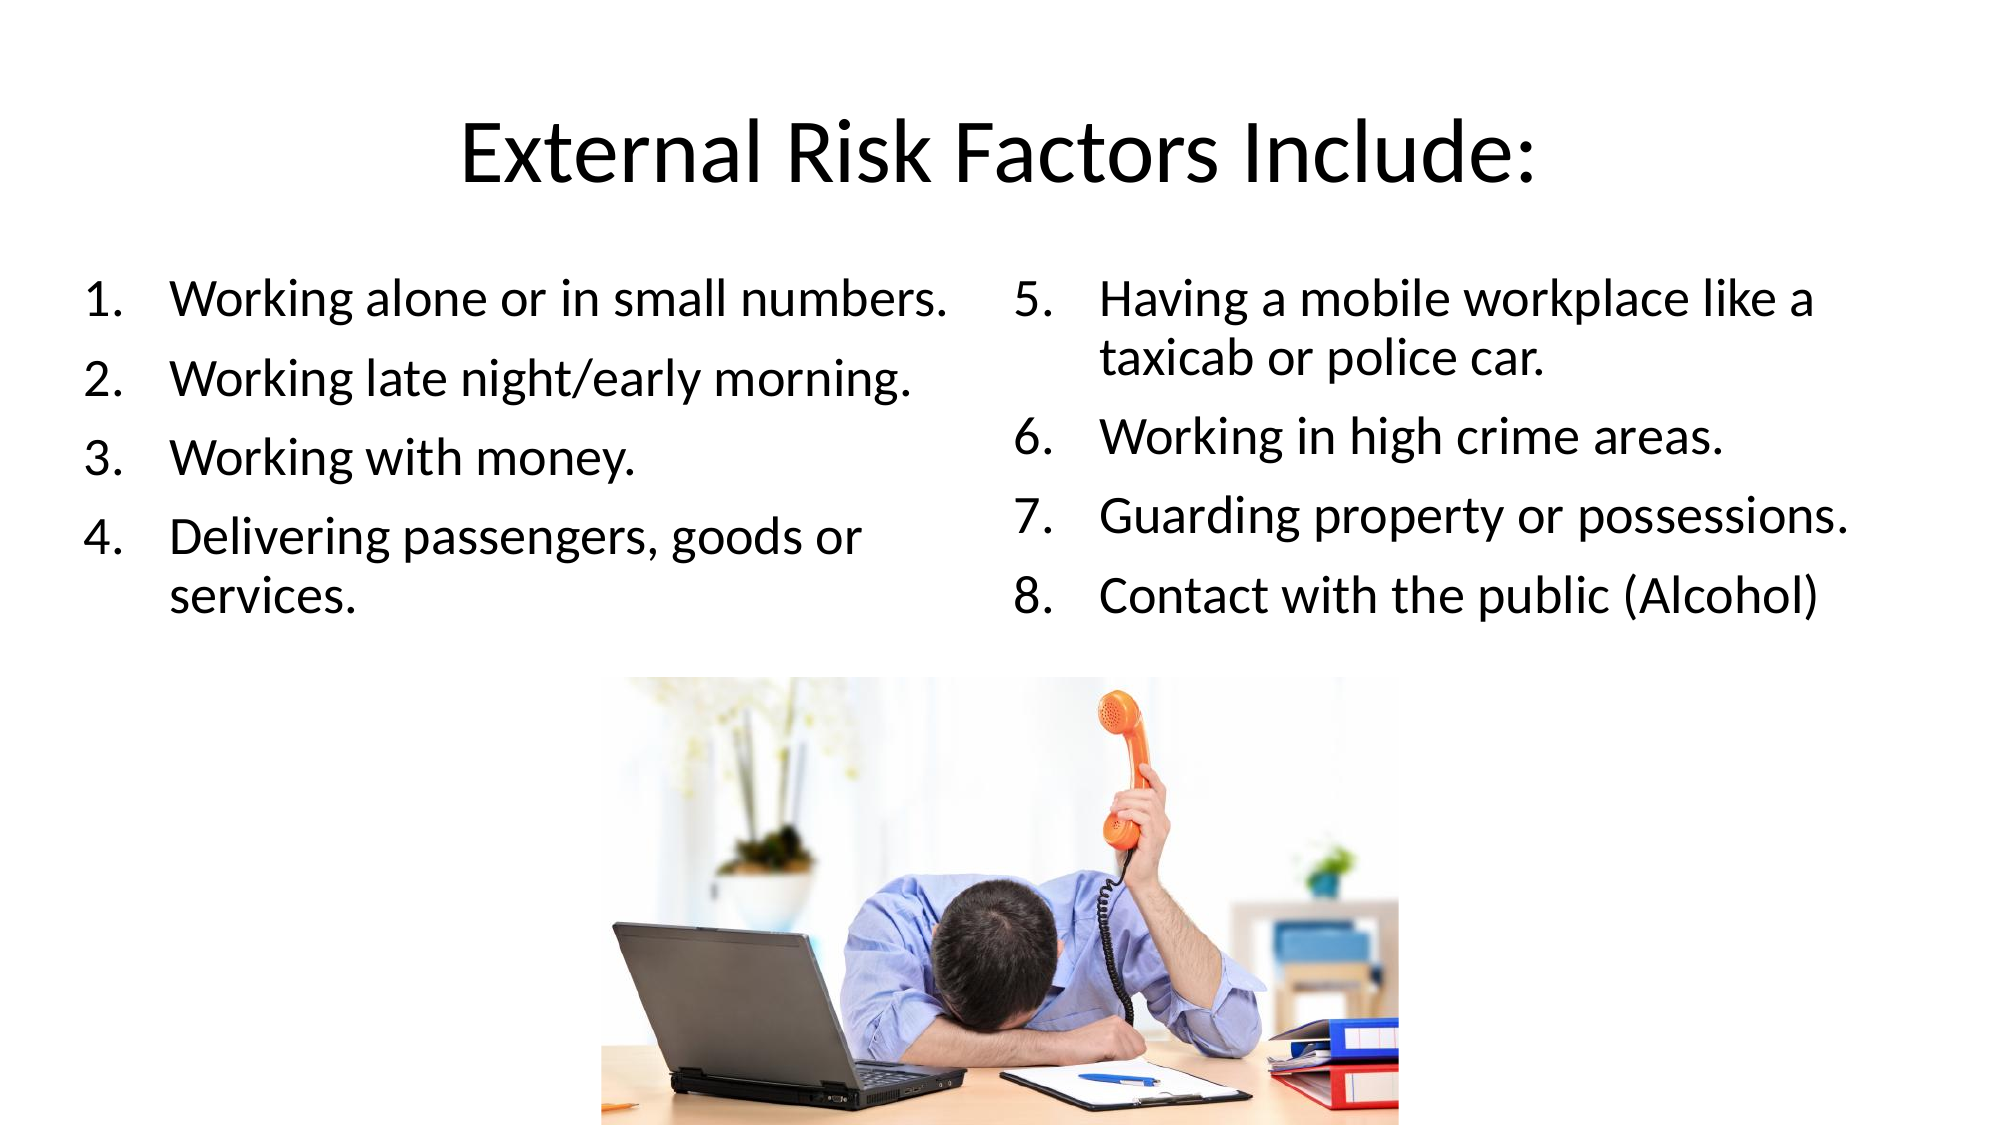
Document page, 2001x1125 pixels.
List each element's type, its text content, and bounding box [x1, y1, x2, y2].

picture [601, 677, 1399, 1125]
title External Risk Factors Include: [137, 59, 1863, 245]
list Having a mobile workplace like a taxicab or police car. Working in high crime areas. Guarding property or possessions. Contact with the public (Alcohol) [996, 262, 1925, 678]
list Working alone or in small numbers. Working late night/early morning. Working with money. Delivering passengers, goods or services. [66, 262, 996, 678]
